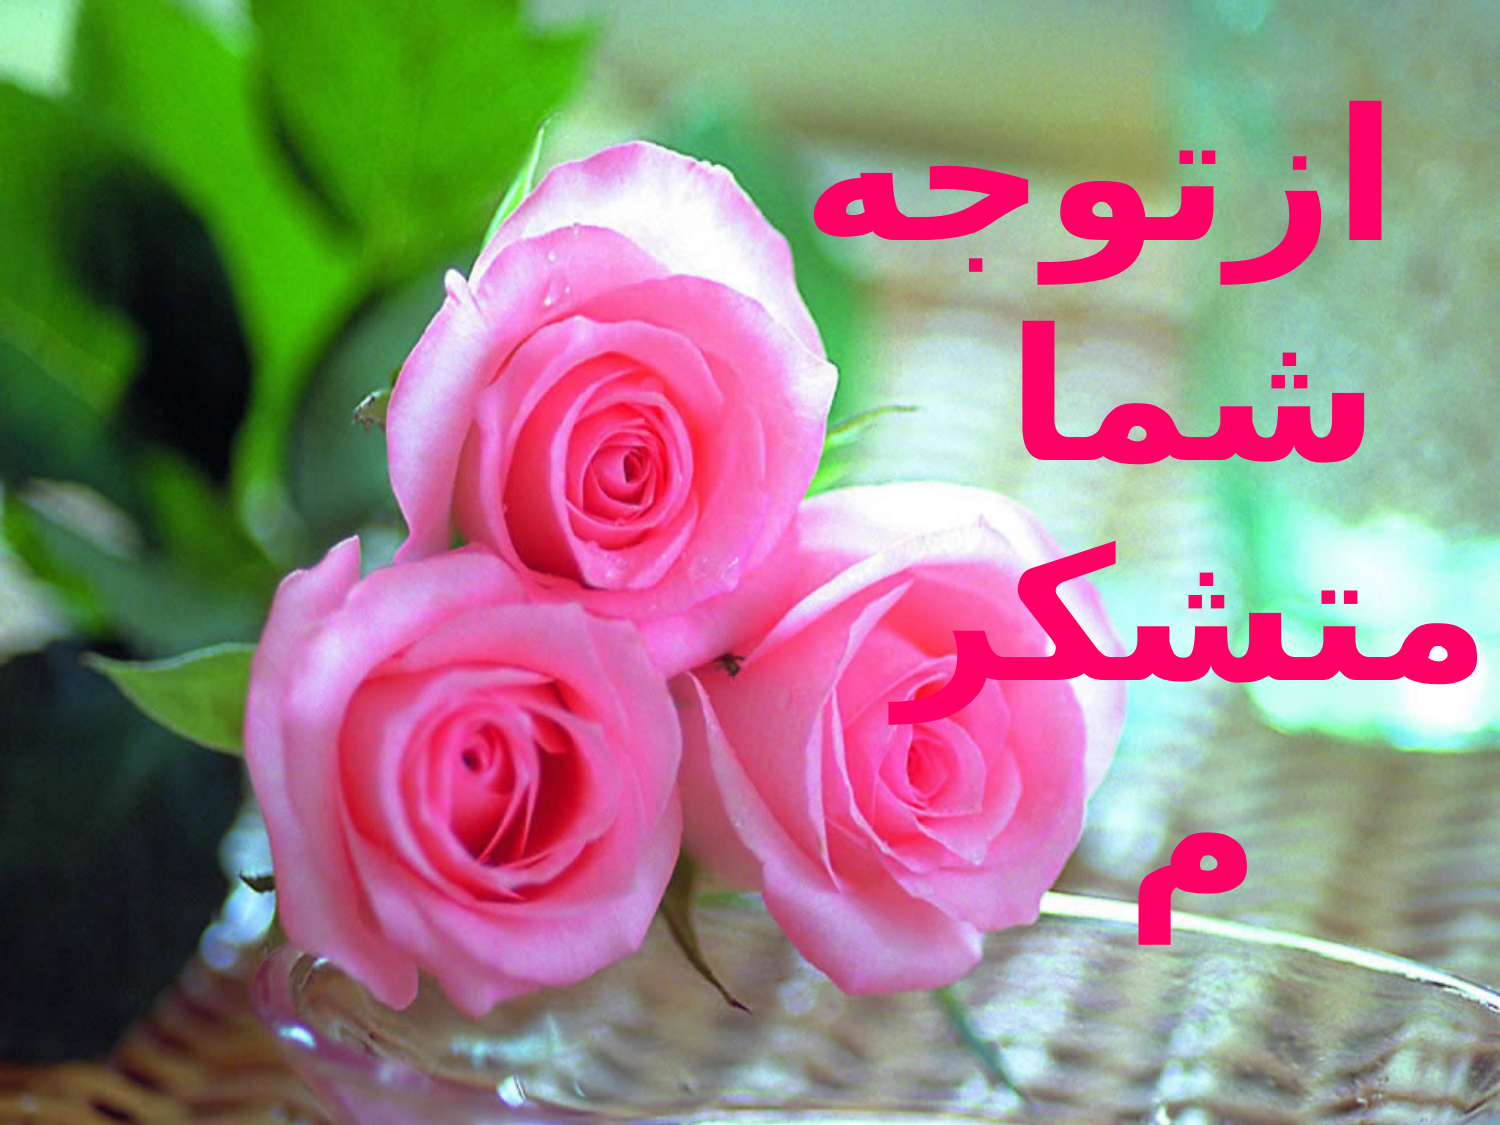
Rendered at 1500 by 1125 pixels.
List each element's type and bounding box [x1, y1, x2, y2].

list [0, 0, 1500, 1125]
